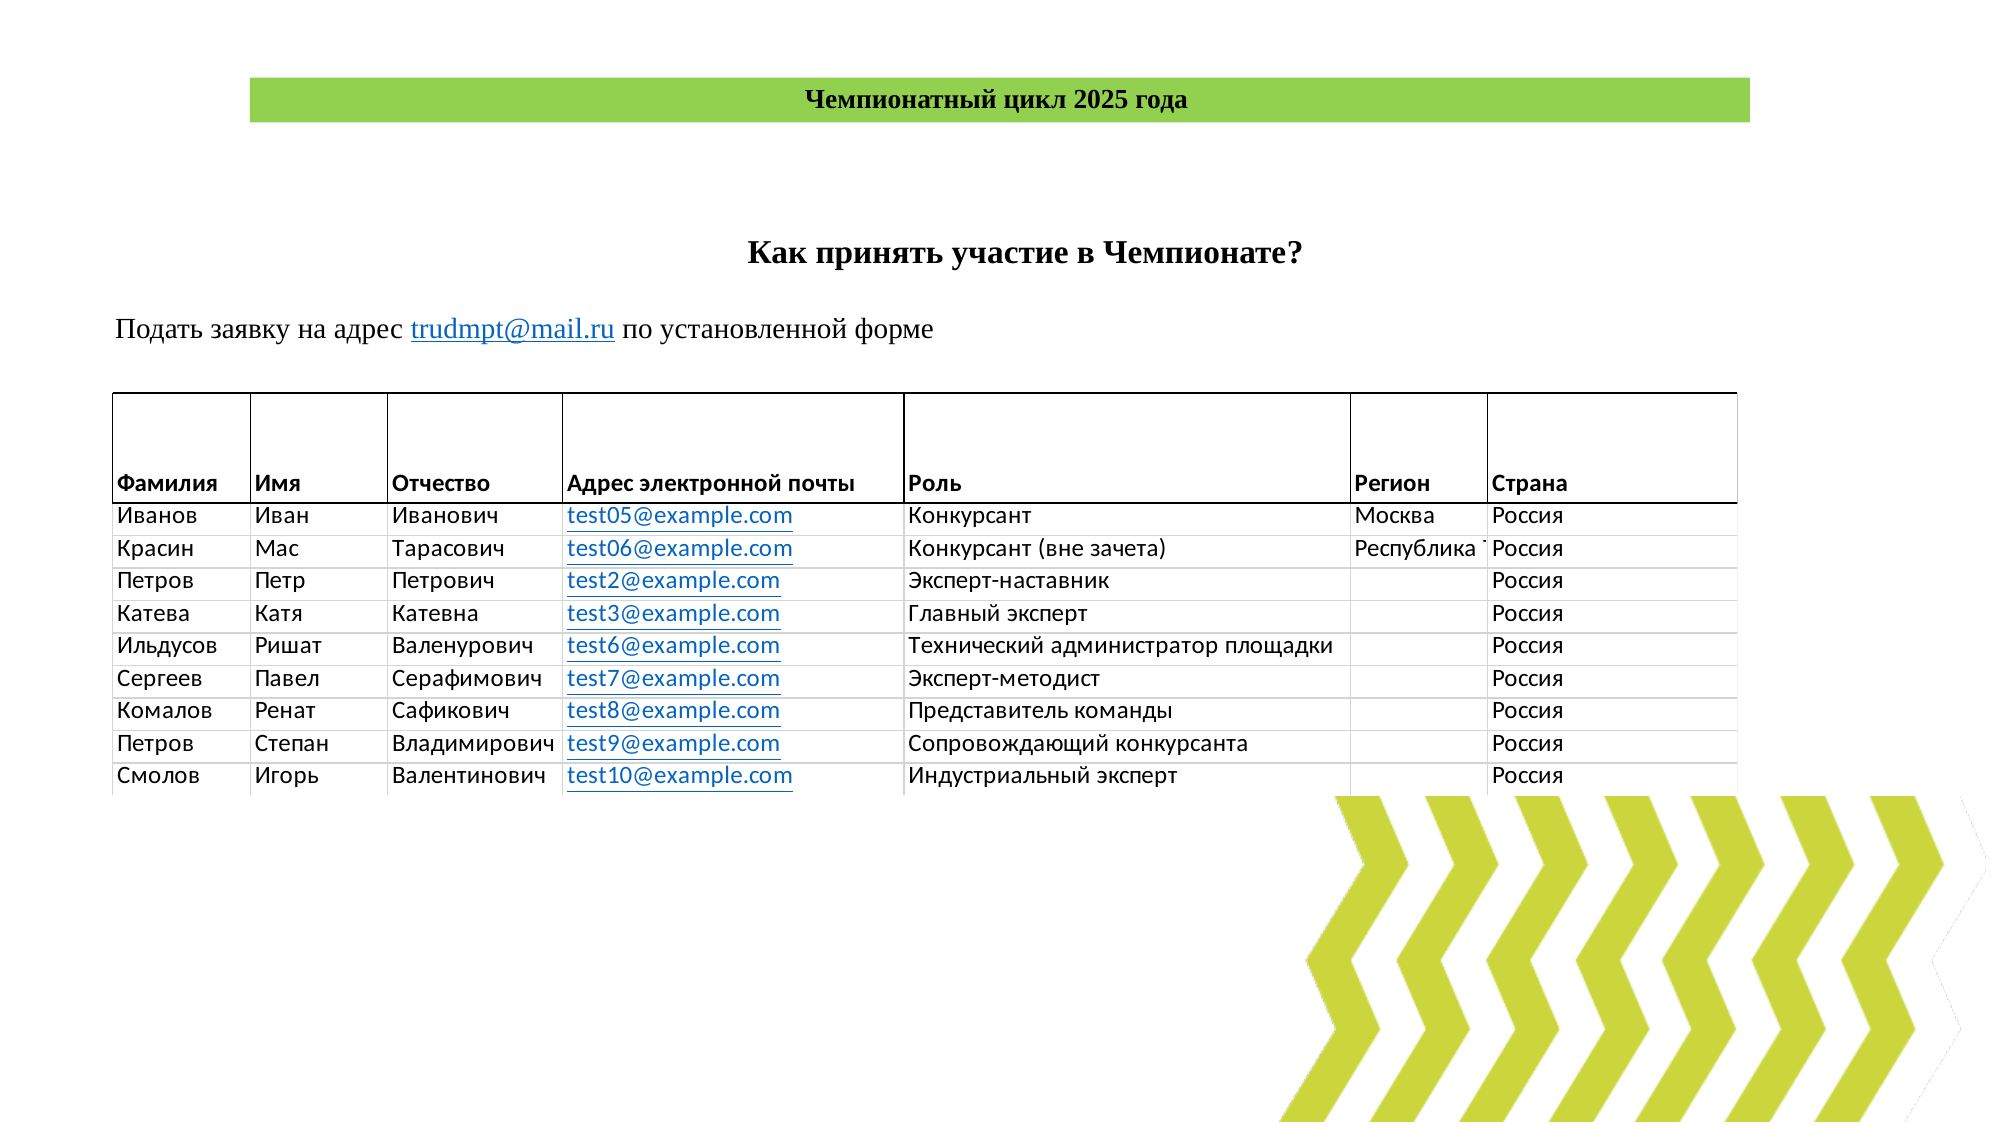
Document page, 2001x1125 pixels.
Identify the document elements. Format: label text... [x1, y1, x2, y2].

picture [1278, 796, 1986, 1122]
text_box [112, 392, 1739, 797]
subtitle Как принять участие в Чемпионате? Подать заявку на адрес trudmpt@mail.ru по установленной форме [100, 219, 1952, 775]
title Чемпионатный цикл 2025 года [249, 77, 1750, 123]
